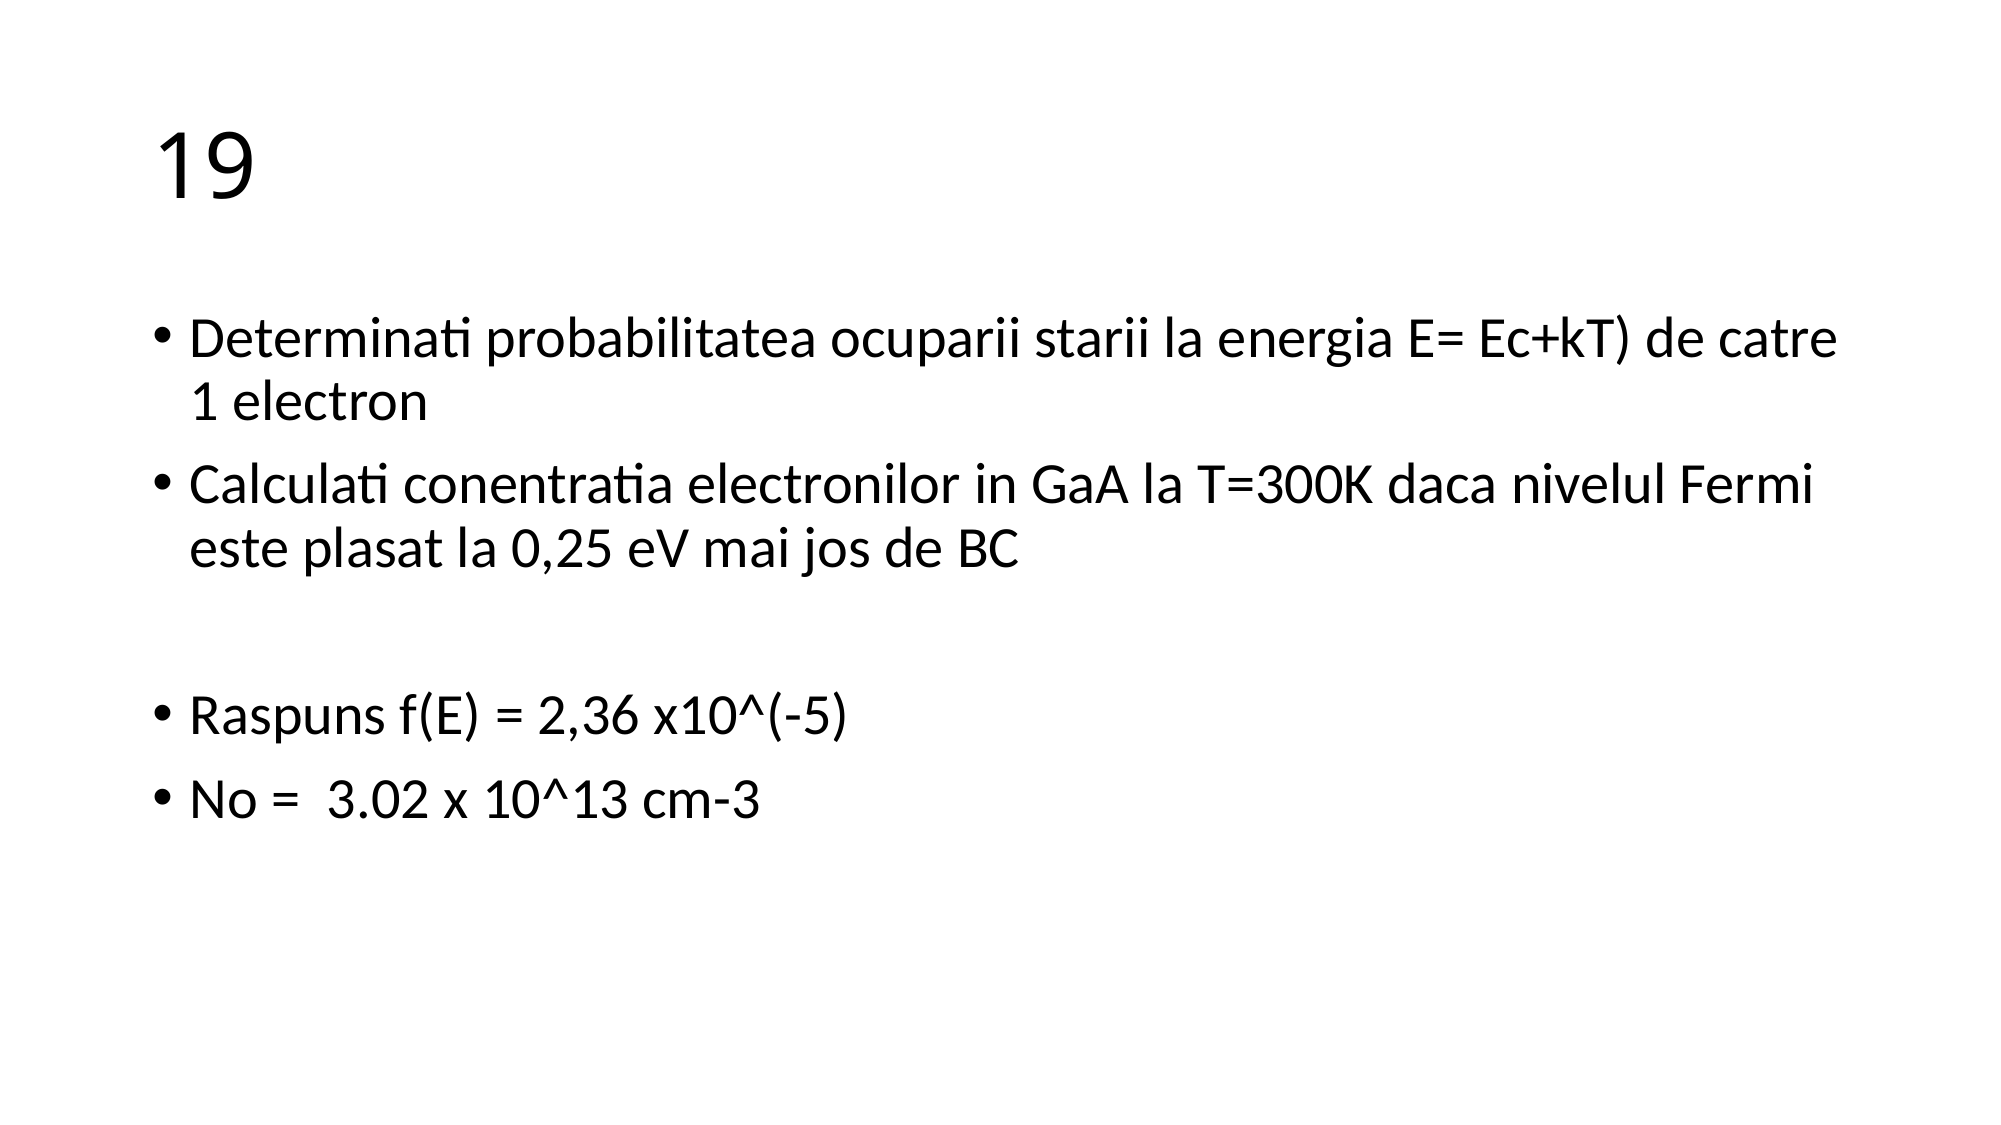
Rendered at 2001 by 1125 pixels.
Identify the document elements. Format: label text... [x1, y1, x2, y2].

list Determinati probabilitatea ocuparii starii la energia E= Ec+kT) de catre 1 electron Calculati conentratia electronilor in GaA la T=300K daca nivelul Fermi este plasat la 0,25 eV mai jos de BC Raspuns f(E) = 2,36 x10^(-5) No = 3.02 x 10^13 cm-3 [137, 299, 1863, 1014]
title 19 [137, 59, 1863, 278]
